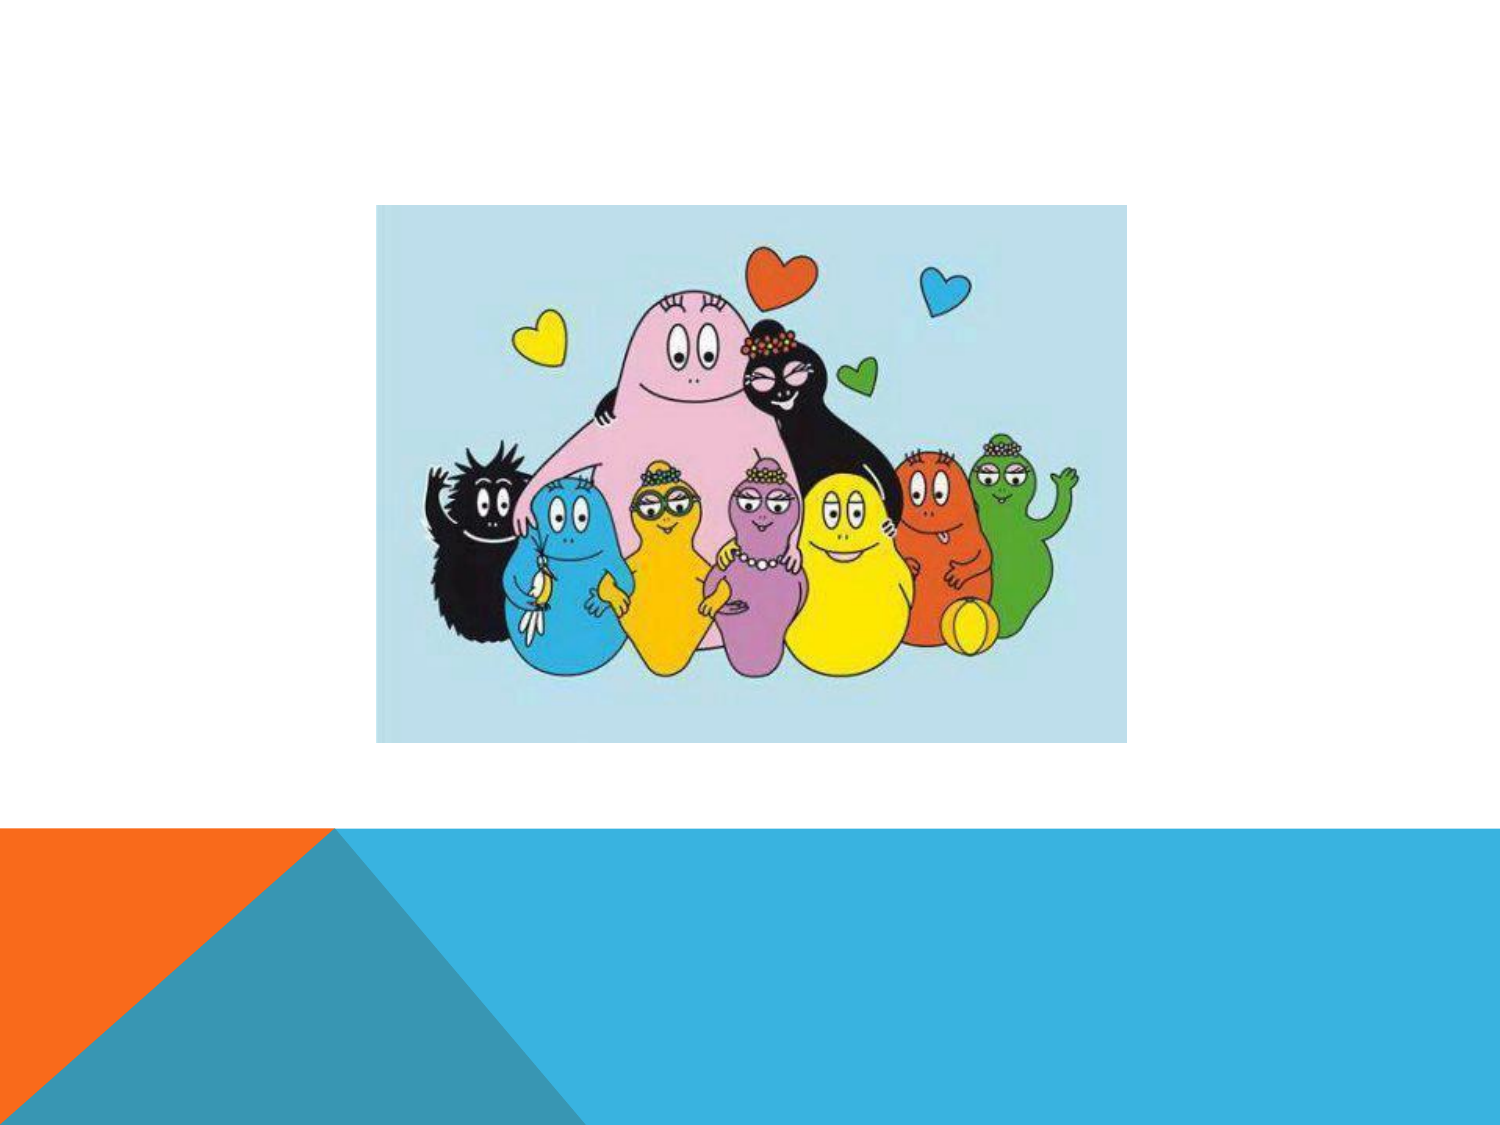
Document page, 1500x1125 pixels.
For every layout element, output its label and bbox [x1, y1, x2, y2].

list [376, 205, 1127, 744]
